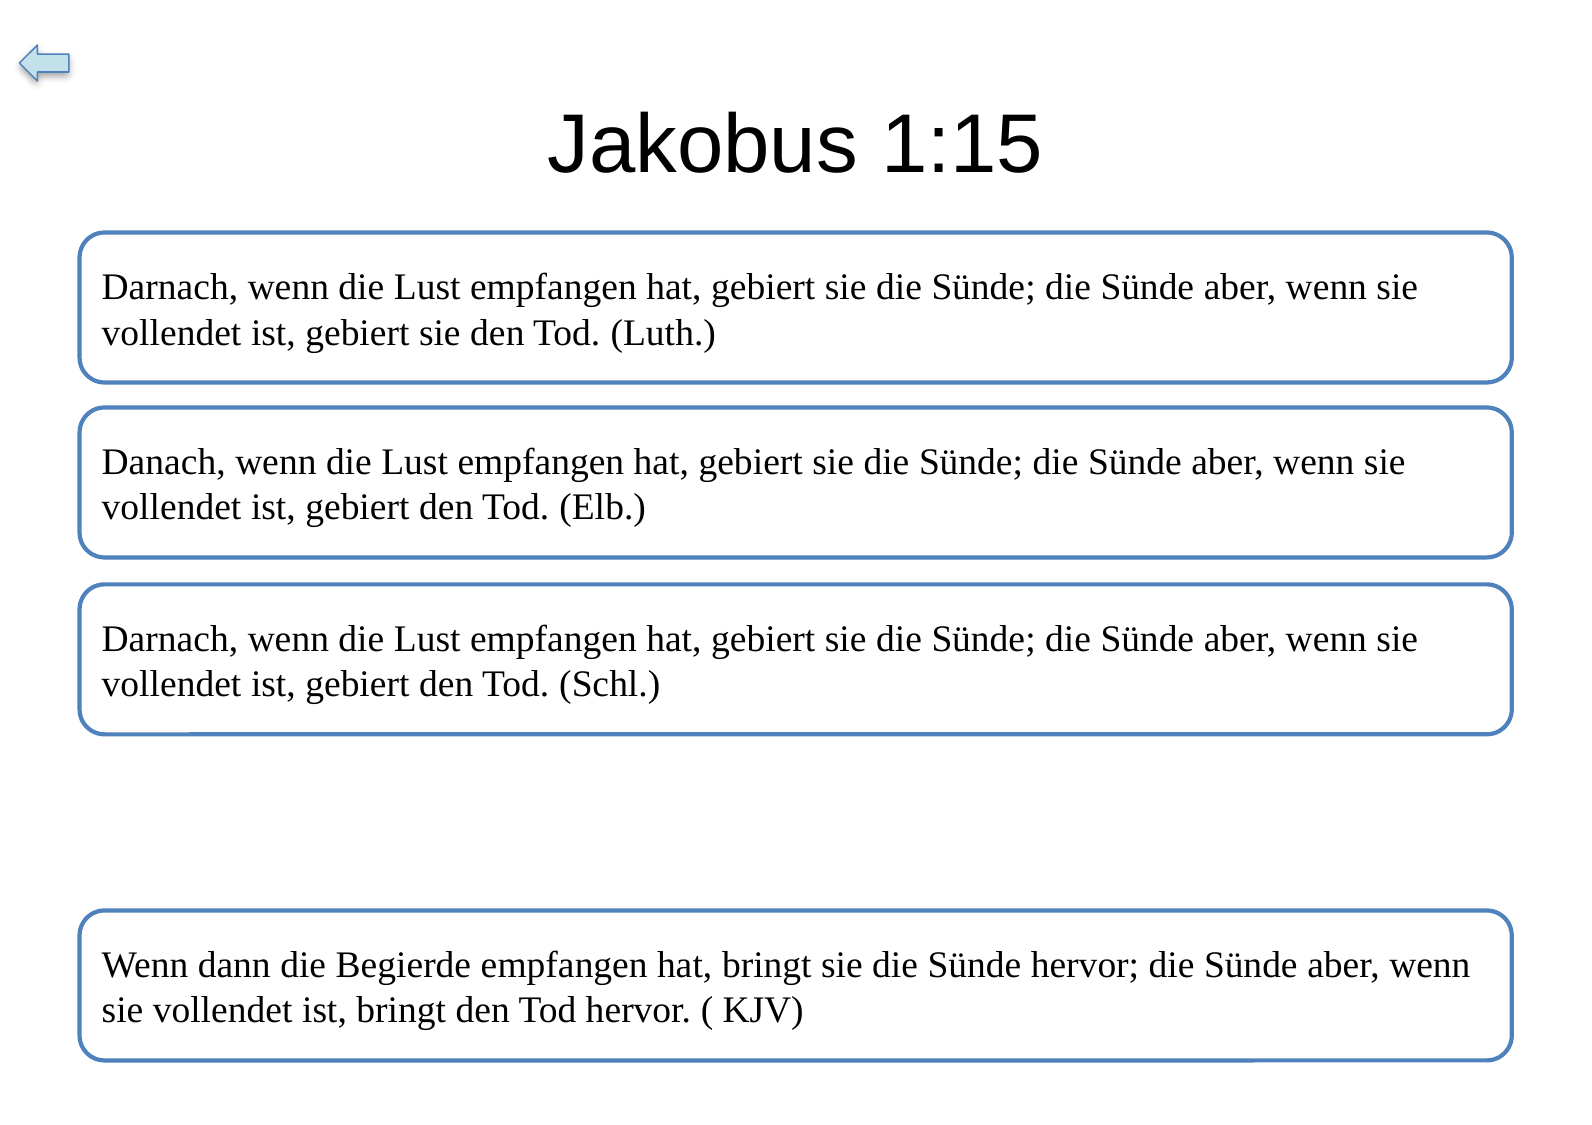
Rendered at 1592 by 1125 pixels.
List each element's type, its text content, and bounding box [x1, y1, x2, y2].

text_box Wenn dann die Begierde empfangen hat, bringt sie die Sünde hervor; die Sünde aber, wenn sie vollendet ist, bringt den Tod hervor. ( KJV) [77, 908, 1514, 1063]
text_box [18, 44, 70, 82]
title Jakobus 1:15 [79, 45, 1512, 233]
text_box Darnach, wenn die Lust empfangen hat, gebiert sie die Sünde; die Sünde aber, wenn sie vollendet ist, gebiert sie den Tod. (Luth.) [77, 230, 1514, 385]
text_box Darnach, wenn die Lust empfangen hat, gebiert sie die Sünde; die Sünde aber, wenn sie vollendet ist, gebiert den Tod. (Schl.) [77, 582, 1514, 737]
text_box Danach, wenn die Lust empfangen hat, gebiert sie die Sünde; die Sünde aber, wenn sie vollendet ist, gebiert den Tod. (Elb.) [77, 405, 1514, 560]
